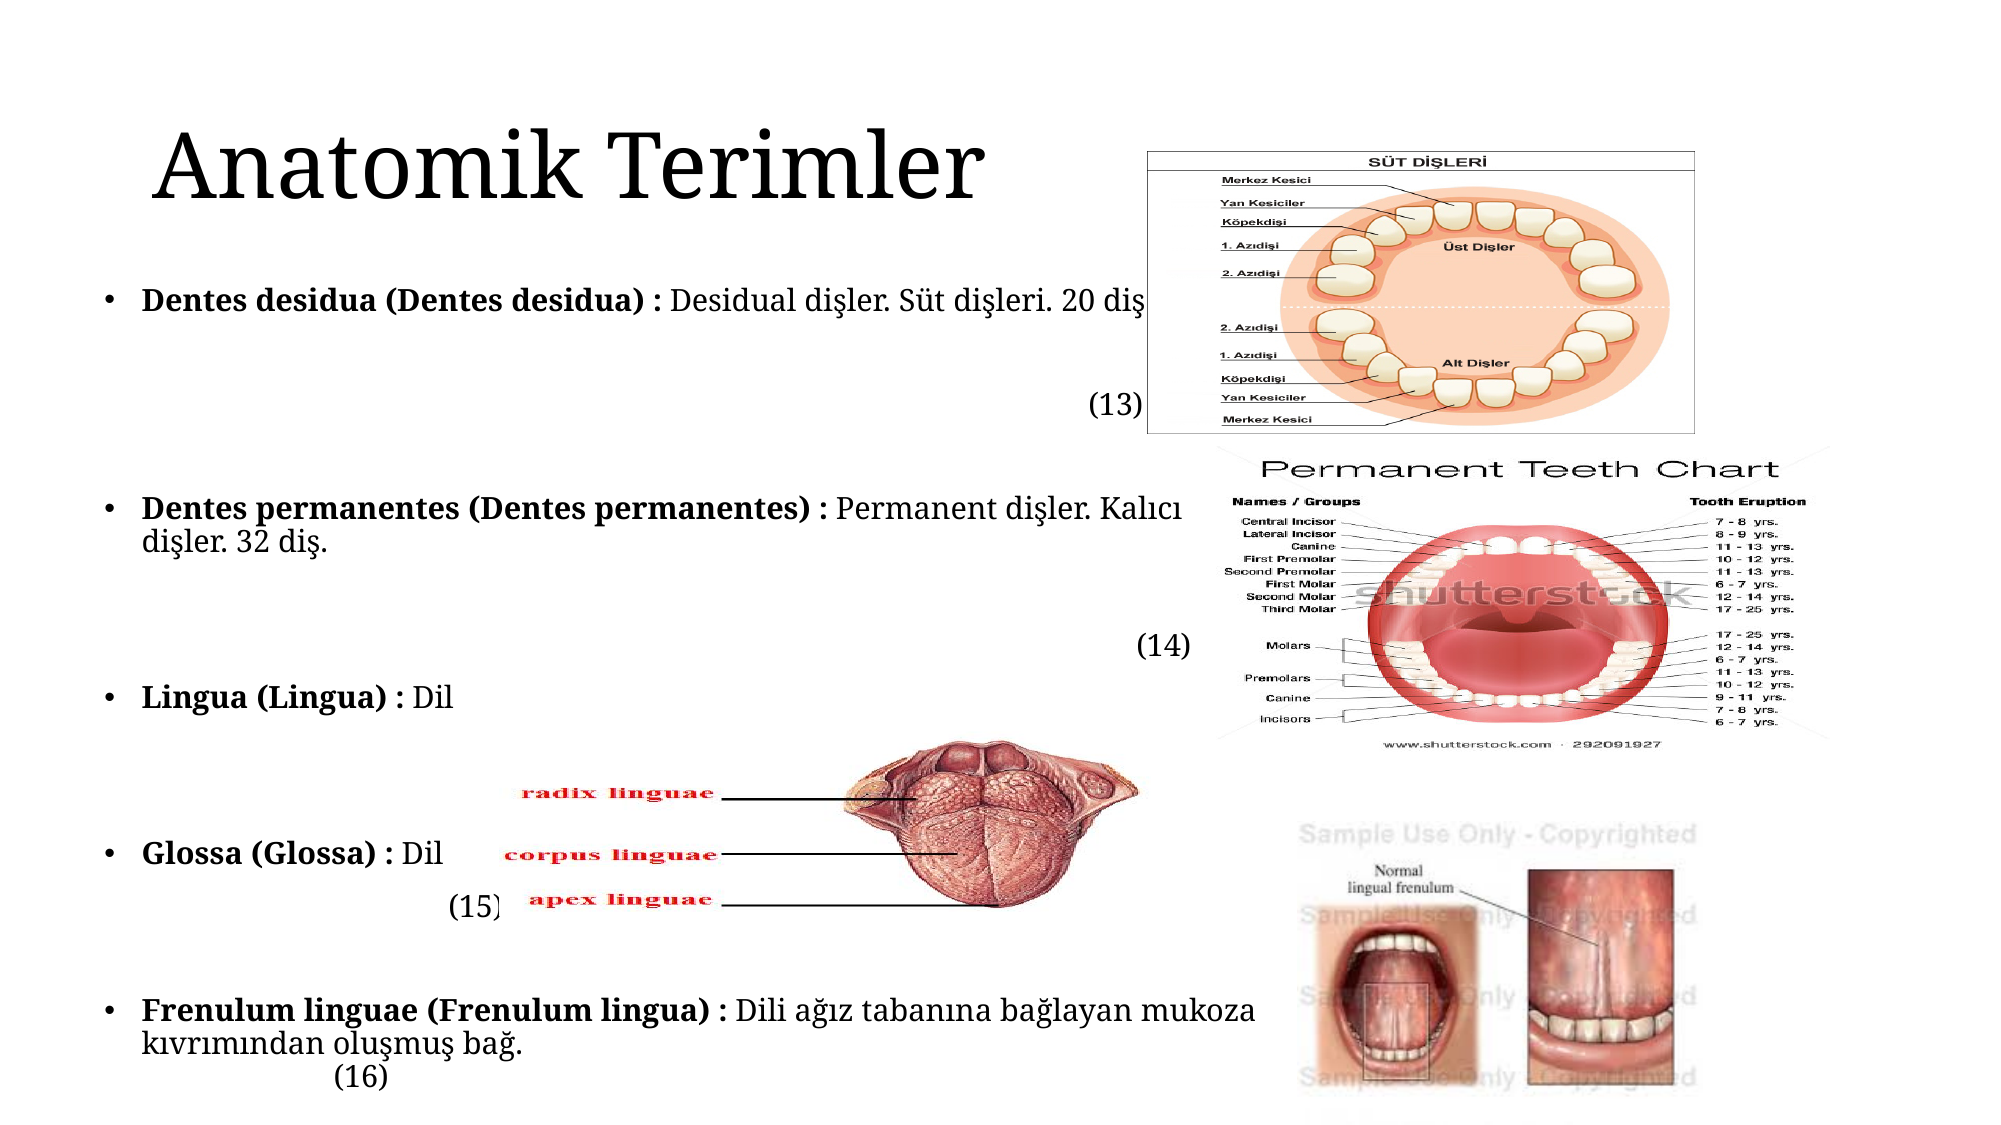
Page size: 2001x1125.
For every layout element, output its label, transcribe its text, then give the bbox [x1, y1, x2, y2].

title Anatomik Terimler [137, 59, 1863, 278]
list Dentes desidua (Dentes desidua) : Desidual dişler. Süt dişleri. 20 diş. (13) Dentes permanentes (Dentes permanentes) : Permanent dişler. Kalıcı dişler. 32 diş. (14) Lingua (Lingua) : Dil Glossa (Glossa) : Dil (15) Frenulum linguae (Frenulum lingua) : Dili ağız tabanına bağlayan mukoza kıvrımından oluşmuş bağ. (16) [89, 277, 1273, 1103]
picture [499, 720, 1178, 916]
picture [1216, 446, 1830, 752]
picture [1297, 821, 1703, 1125]
picture [1147, 151, 1695, 434]
